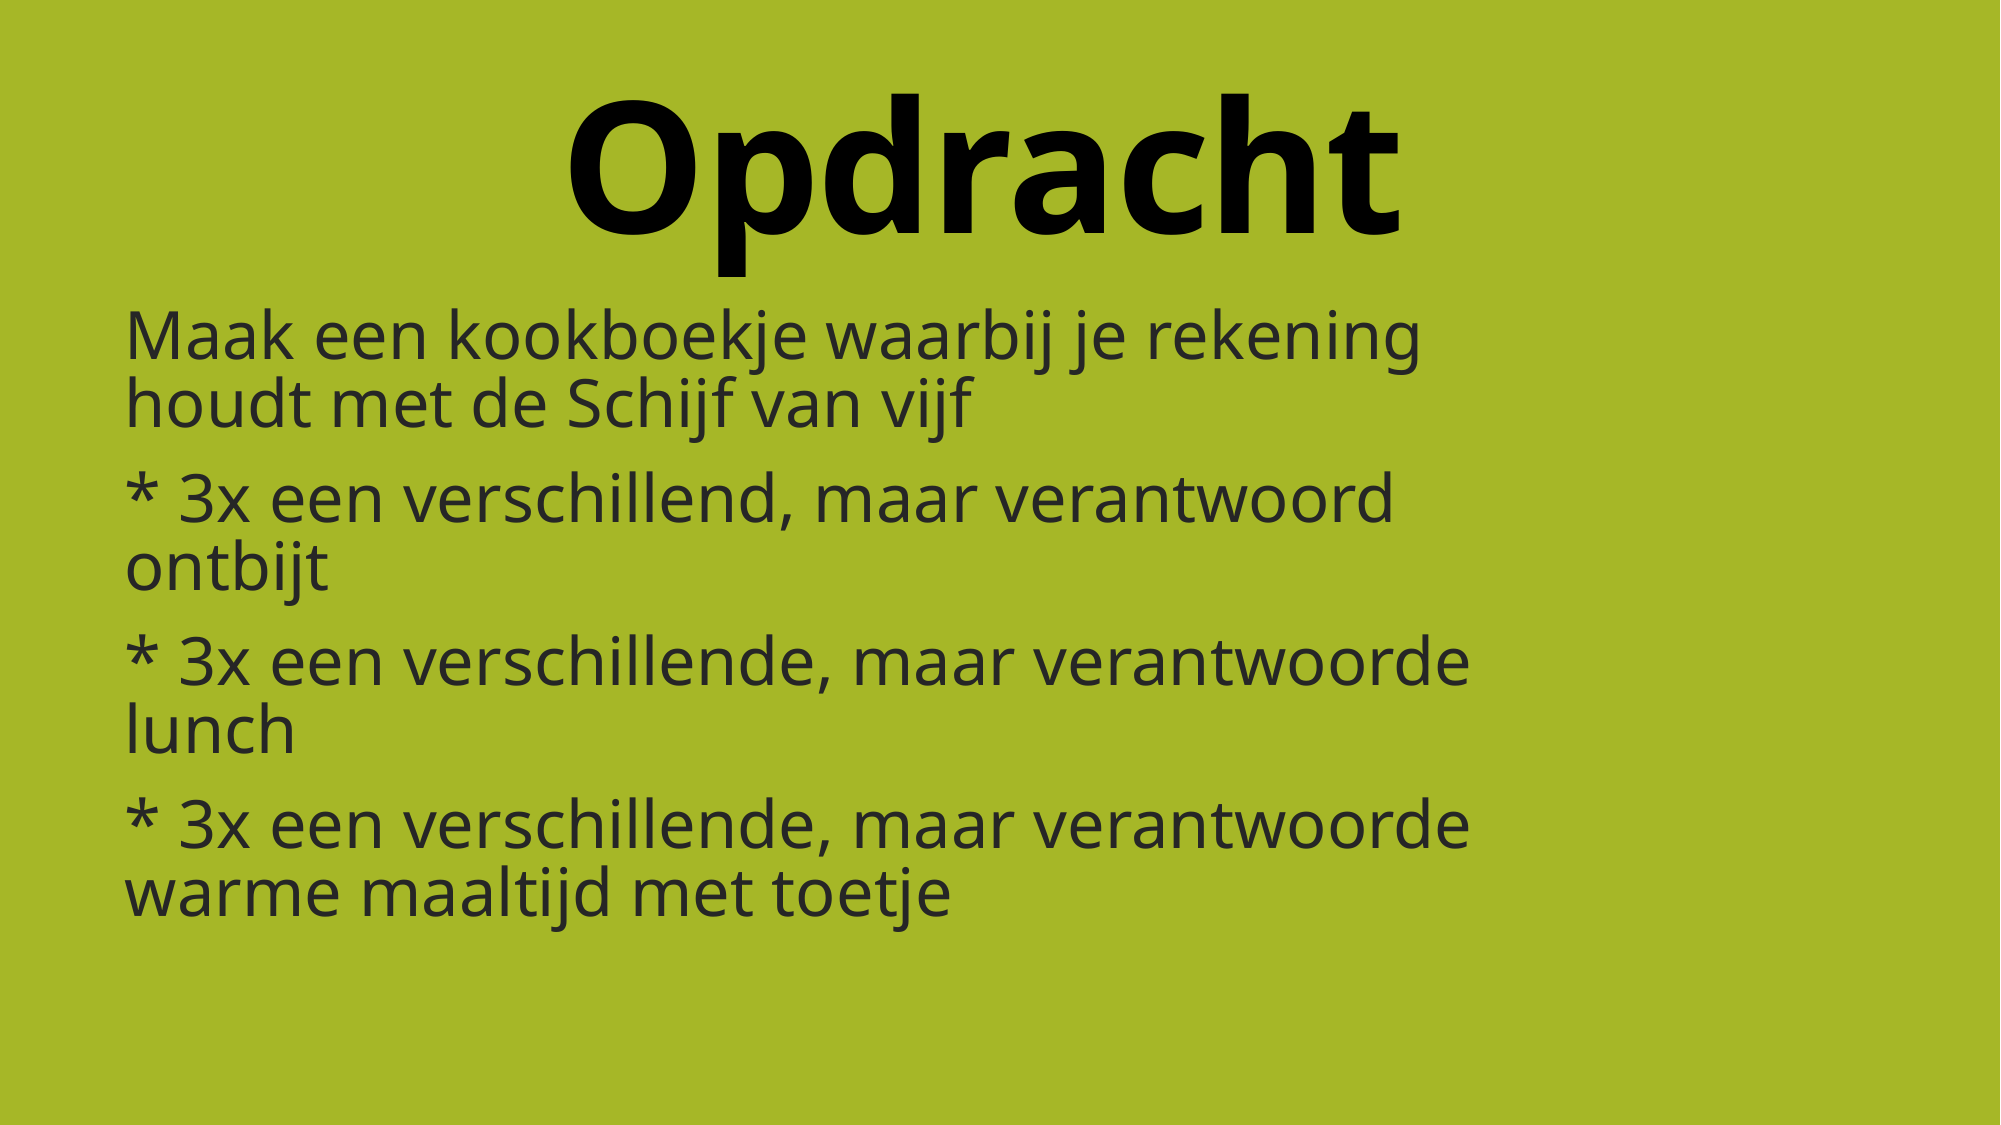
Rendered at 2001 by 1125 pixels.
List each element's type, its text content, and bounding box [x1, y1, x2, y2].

subtitle Maak een kookboekje waarbij je rekening houdt met de Schijf van vijf * 3x een verschillend, maar verantwoord ontbijt * 3x een verschillende, maar verantwoorde lunch * 3x een verschillende, maar verantwoorde warme maaltijd met toetje [109, 297, 1624, 961]
title Opdracht [98, 47, 1868, 277]
